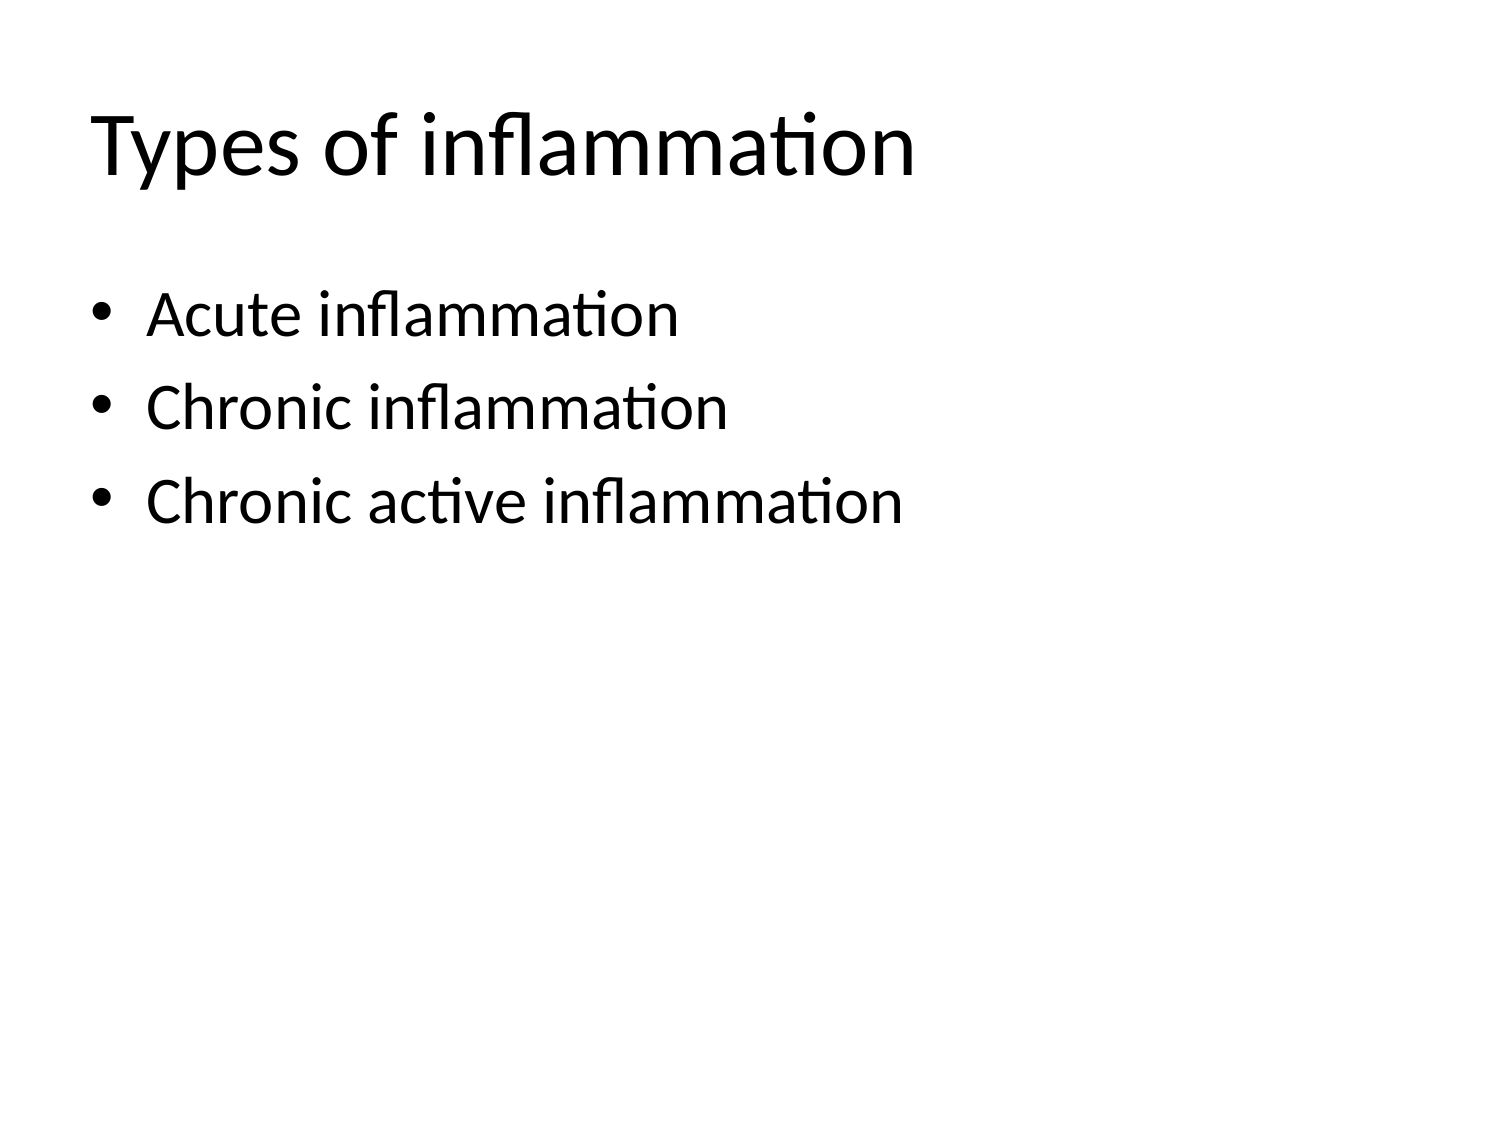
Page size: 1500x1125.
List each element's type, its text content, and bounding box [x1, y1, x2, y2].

title Types of inflammation [75, 45, 1425, 233]
list Acute inflammation Chronic inflammation Chronic active inflammation [75, 262, 1425, 1005]
